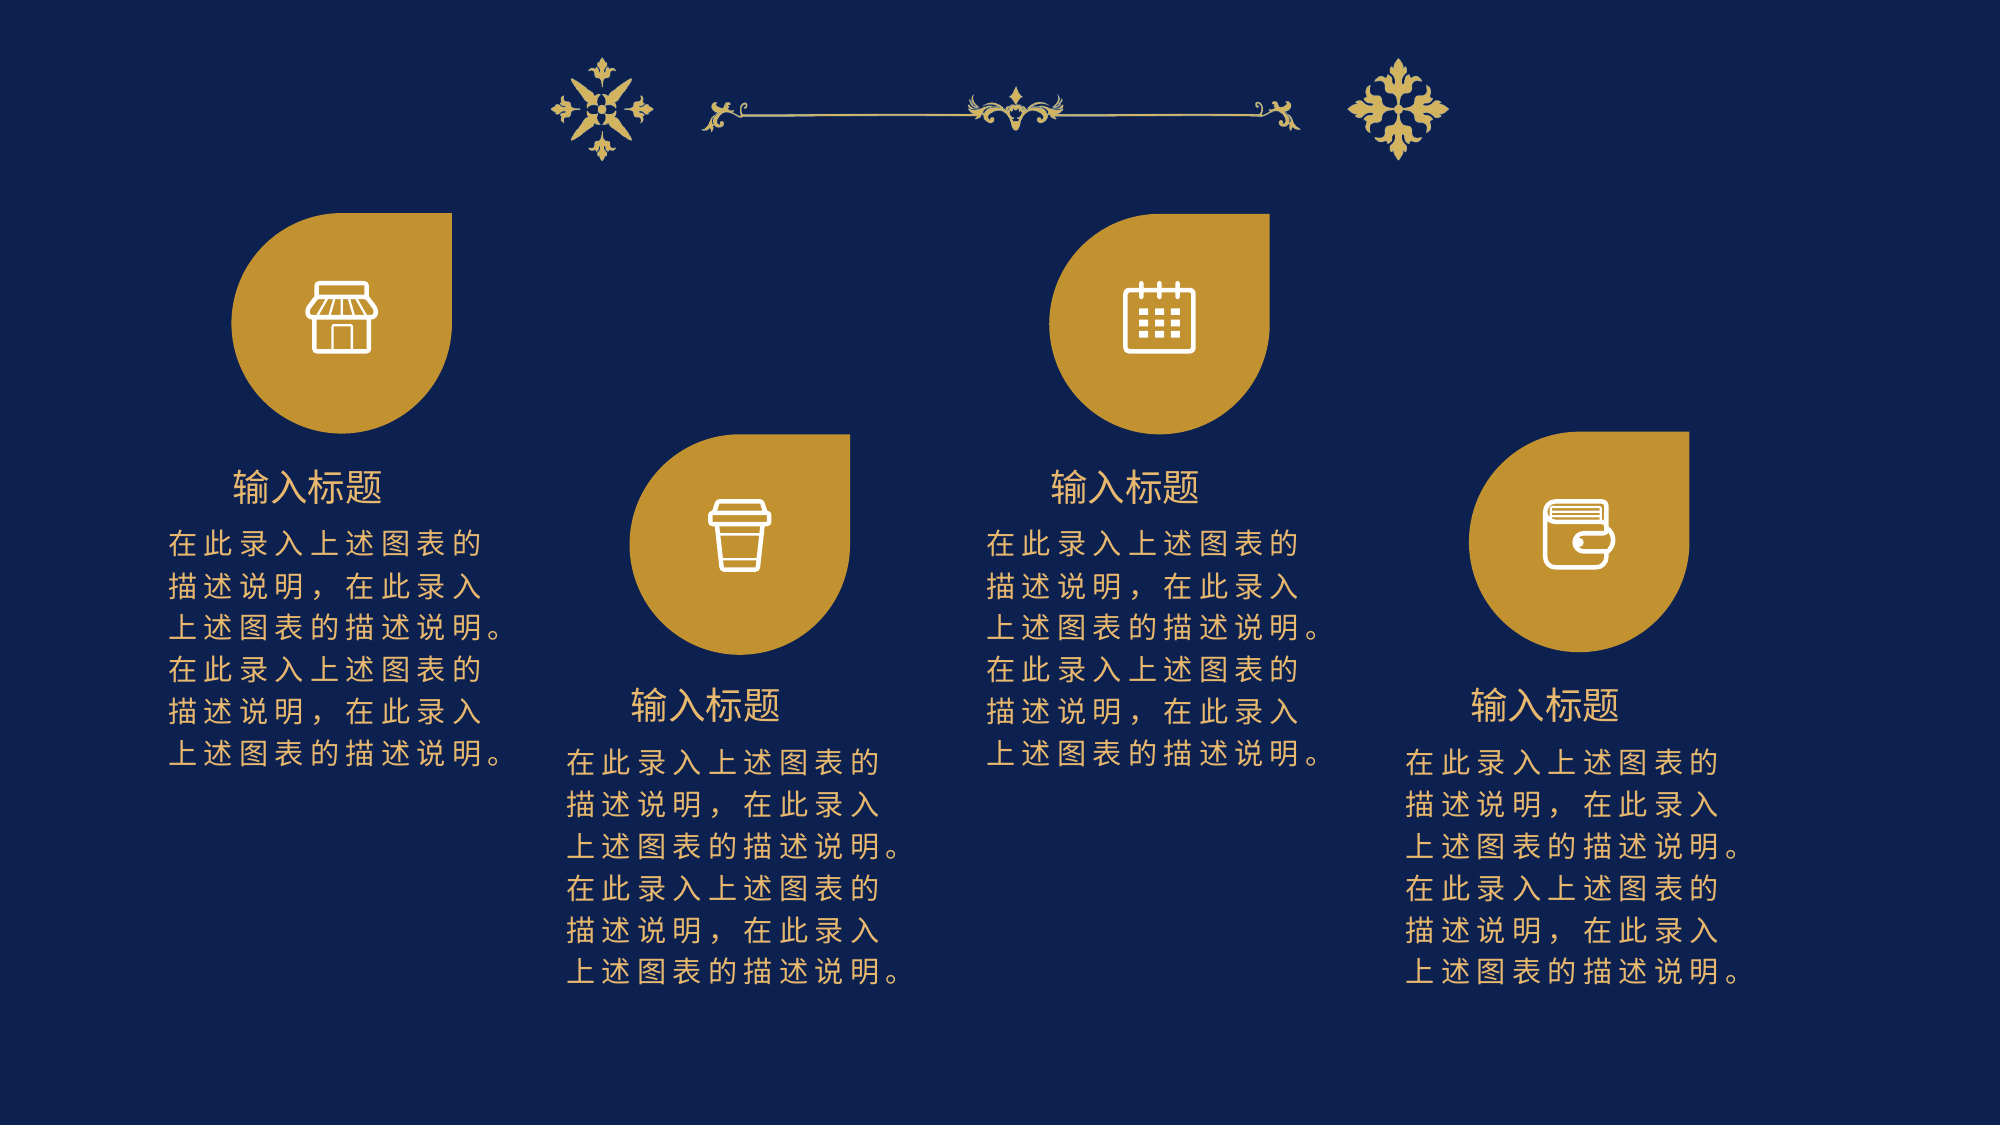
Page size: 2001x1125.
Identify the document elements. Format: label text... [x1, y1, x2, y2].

text_box [1049, 249, 1270, 435]
text_box 输入标题 [217, 456, 468, 511]
text_box 在此录入上述图表的描述说明，在此录入上述图表的描述说明。在此录入上述图表的描述说明，在此录入上述图表的描述说明。 [551, 729, 928, 1039]
text_box [231, 213, 452, 434]
text_box [1578, 538, 1584, 547]
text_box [1123, 280, 1196, 354]
text_box [629, 434, 851, 655]
text_box [1542, 499, 1616, 570]
text_box [1468, 431, 1690, 653]
text_box 在此录入上述图表的描述说明，在此录入上述图表的描述说明。在此录入上述图表的描述说明，在此录入上述图表的描述说明。 [153, 511, 530, 820]
text_box 输入标题 [1035, 456, 1286, 511]
picture [467, 19, 1533, 249]
text_box 在此录入上述图表的描述说明，在此录入上述图表的描述说明。在此录入上述图表的描述说明，在此录入上述图表的描述说明。 [1391, 729, 1768, 1039]
text_box [305, 280, 379, 354]
text_box [708, 499, 772, 572]
text_box 在此录入上述图表的描述说明，在此录入上述图表的描述说明。在此录入上述图表的描述说明，在此录入上述图表的描述说明。 [971, 511, 1348, 820]
text_box 输入标题 [1455, 675, 1706, 729]
text_box 输入标题 [616, 675, 866, 729]
